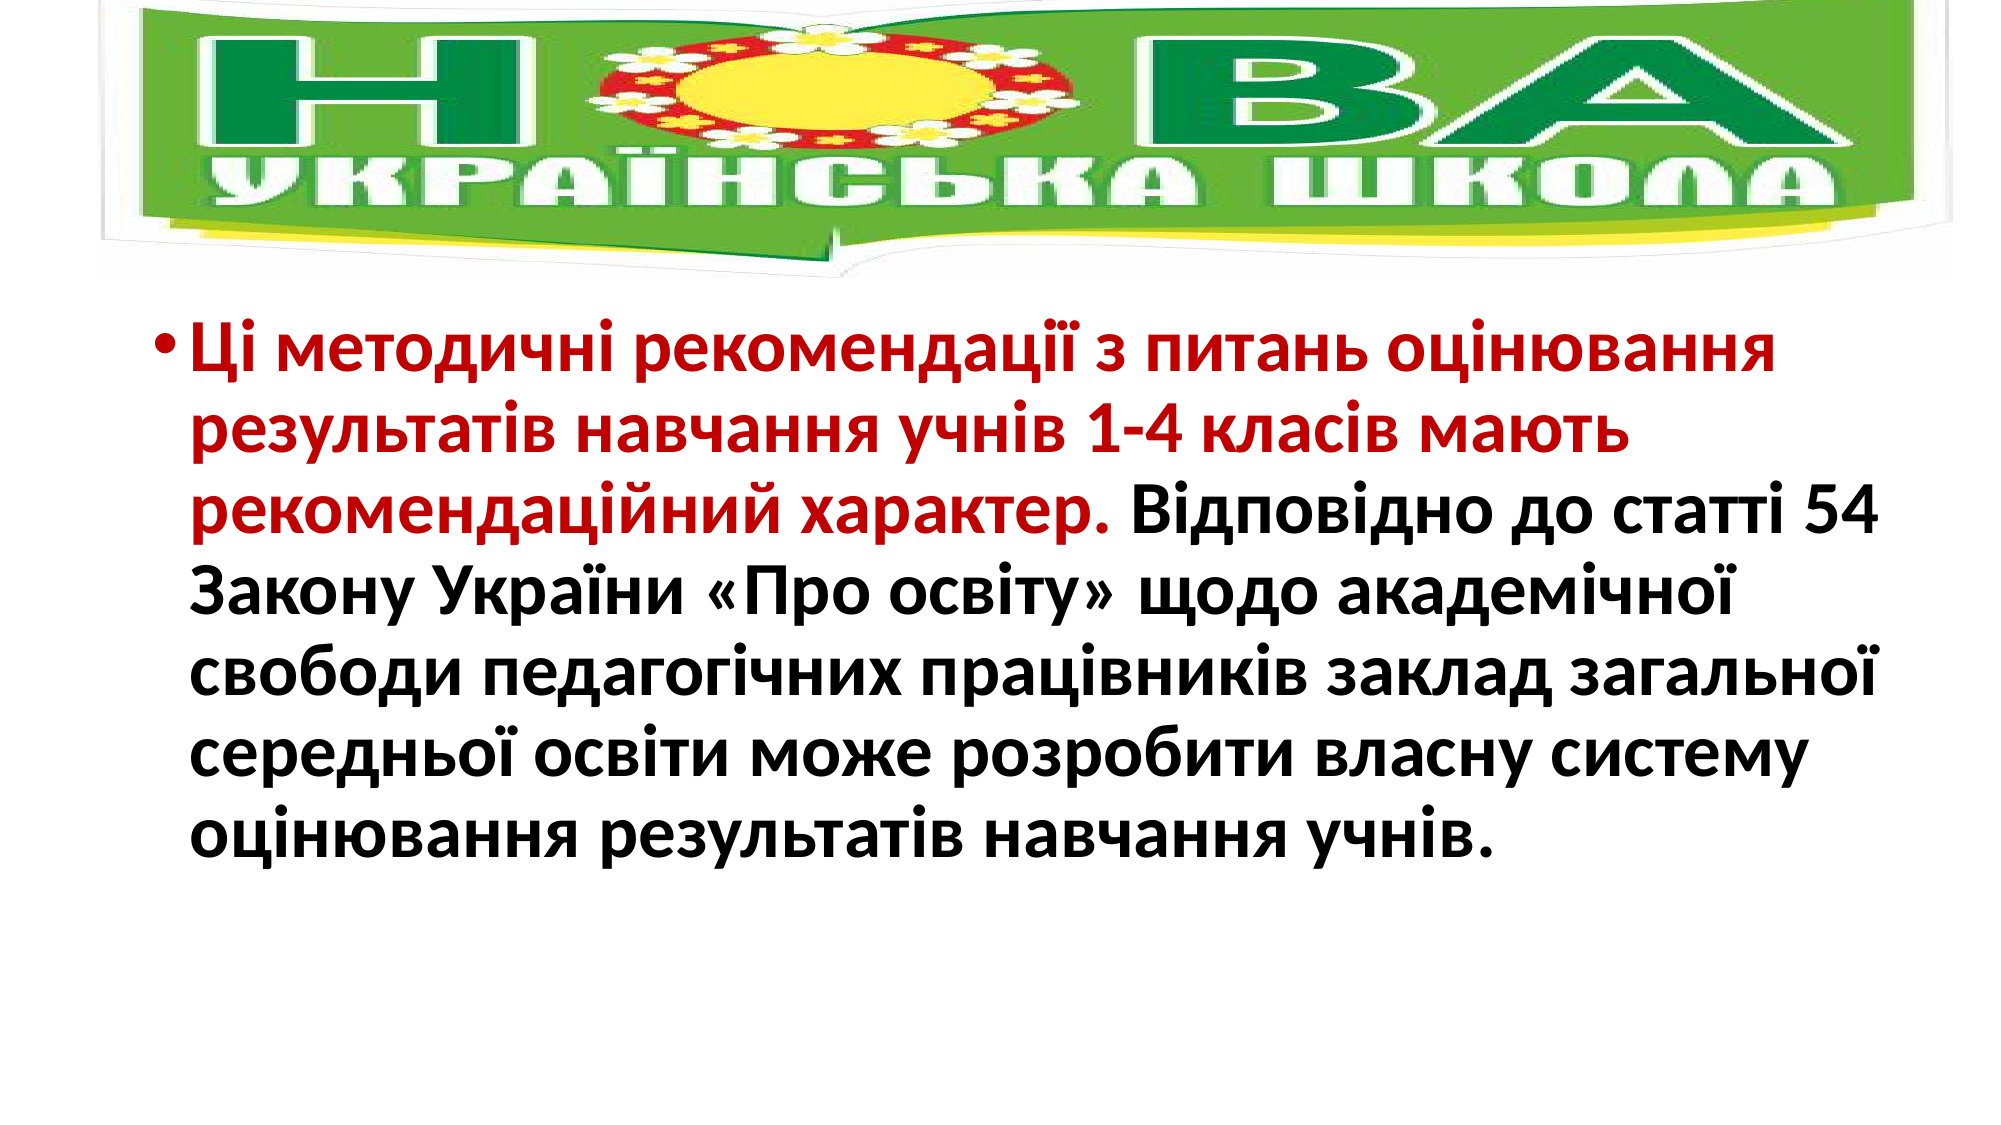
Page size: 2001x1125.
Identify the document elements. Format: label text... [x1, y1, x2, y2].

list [98, 0, 1953, 278]
list Ці методичні рекомендації з питань оцінювання результатів навчання учнів 1-4 класів мають рекомендаційний характер. Відповідно до статті 54 Закону України «Про освіту» щодо академічної свободи педагогічних працівників заклад загальної середньої освіти може розробити власну систему оцінювання результатів навчання учнів. [137, 299, 1922, 1014]
